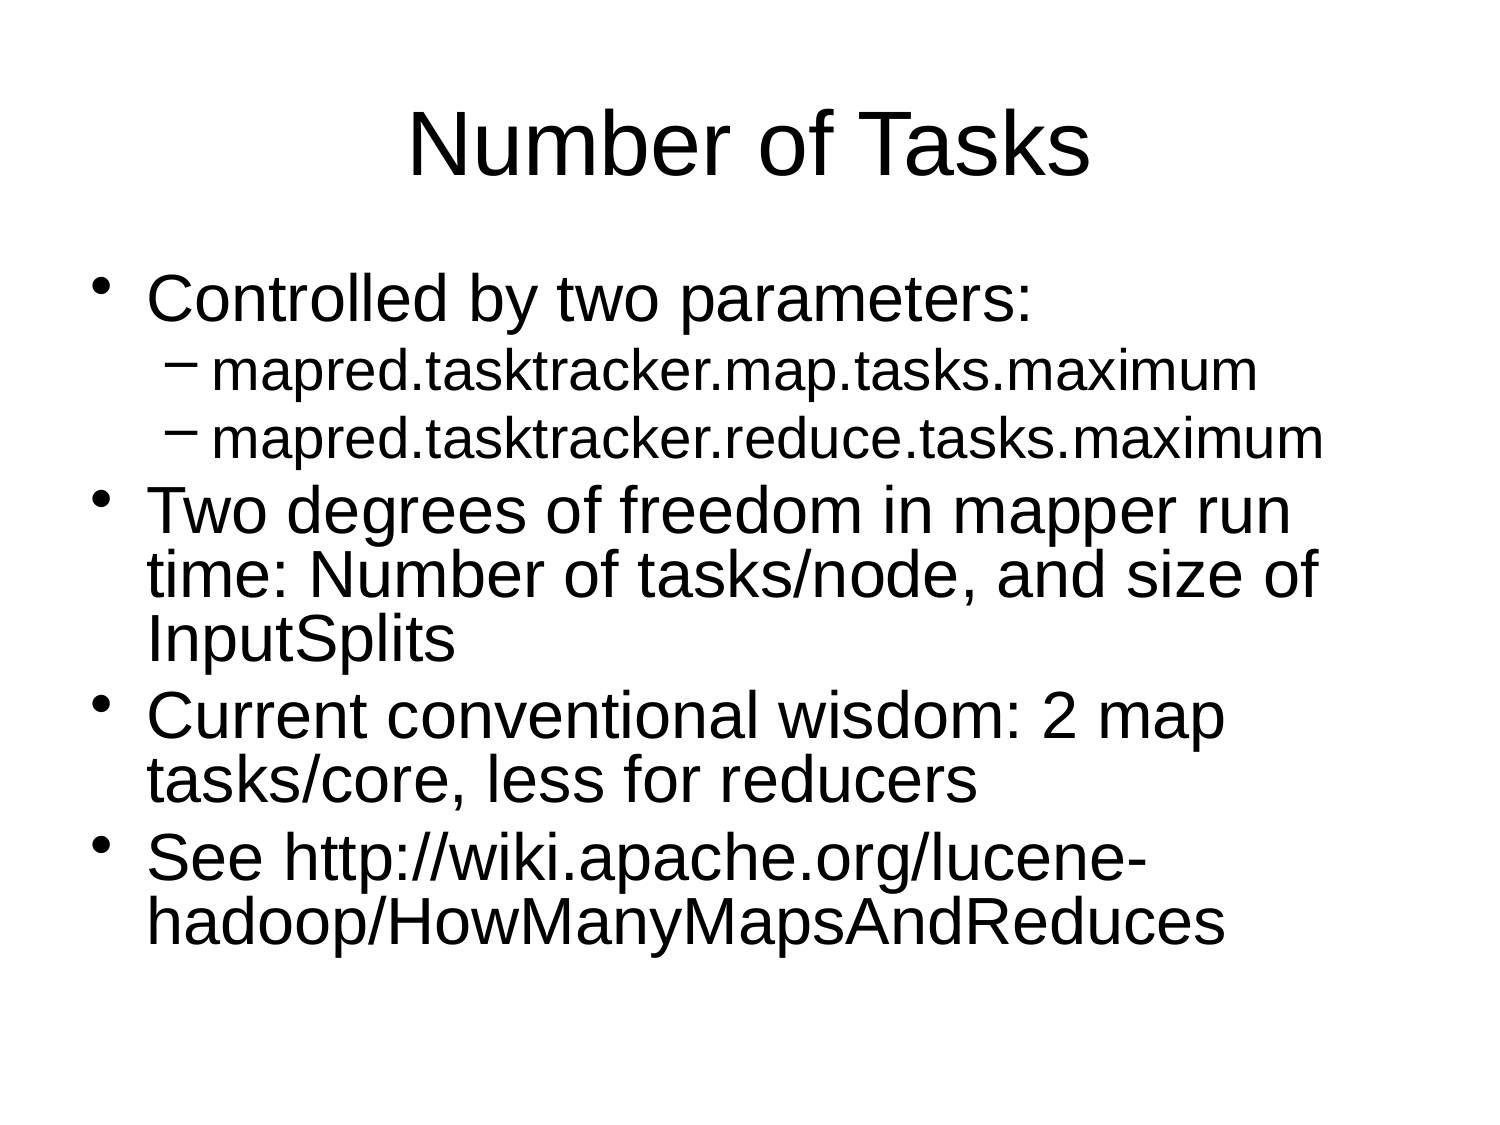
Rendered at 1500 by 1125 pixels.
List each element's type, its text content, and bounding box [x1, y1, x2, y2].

list Controlled by two parameters: mapred.tasktracker.map.tasks.maximum mapred.tasktracker.reduce.tasks.maximum Two degrees of freedom in mapper run time: Number of tasks/node, and size of InputSplits Current conventional wisdom: 2 map tasks/core, less for reducers See http://wiki.apache.org/lucene-hadoop/HowManyMapsAndReduces [75, 262, 1425, 1005]
title Number of Tasks [75, 45, 1425, 233]
